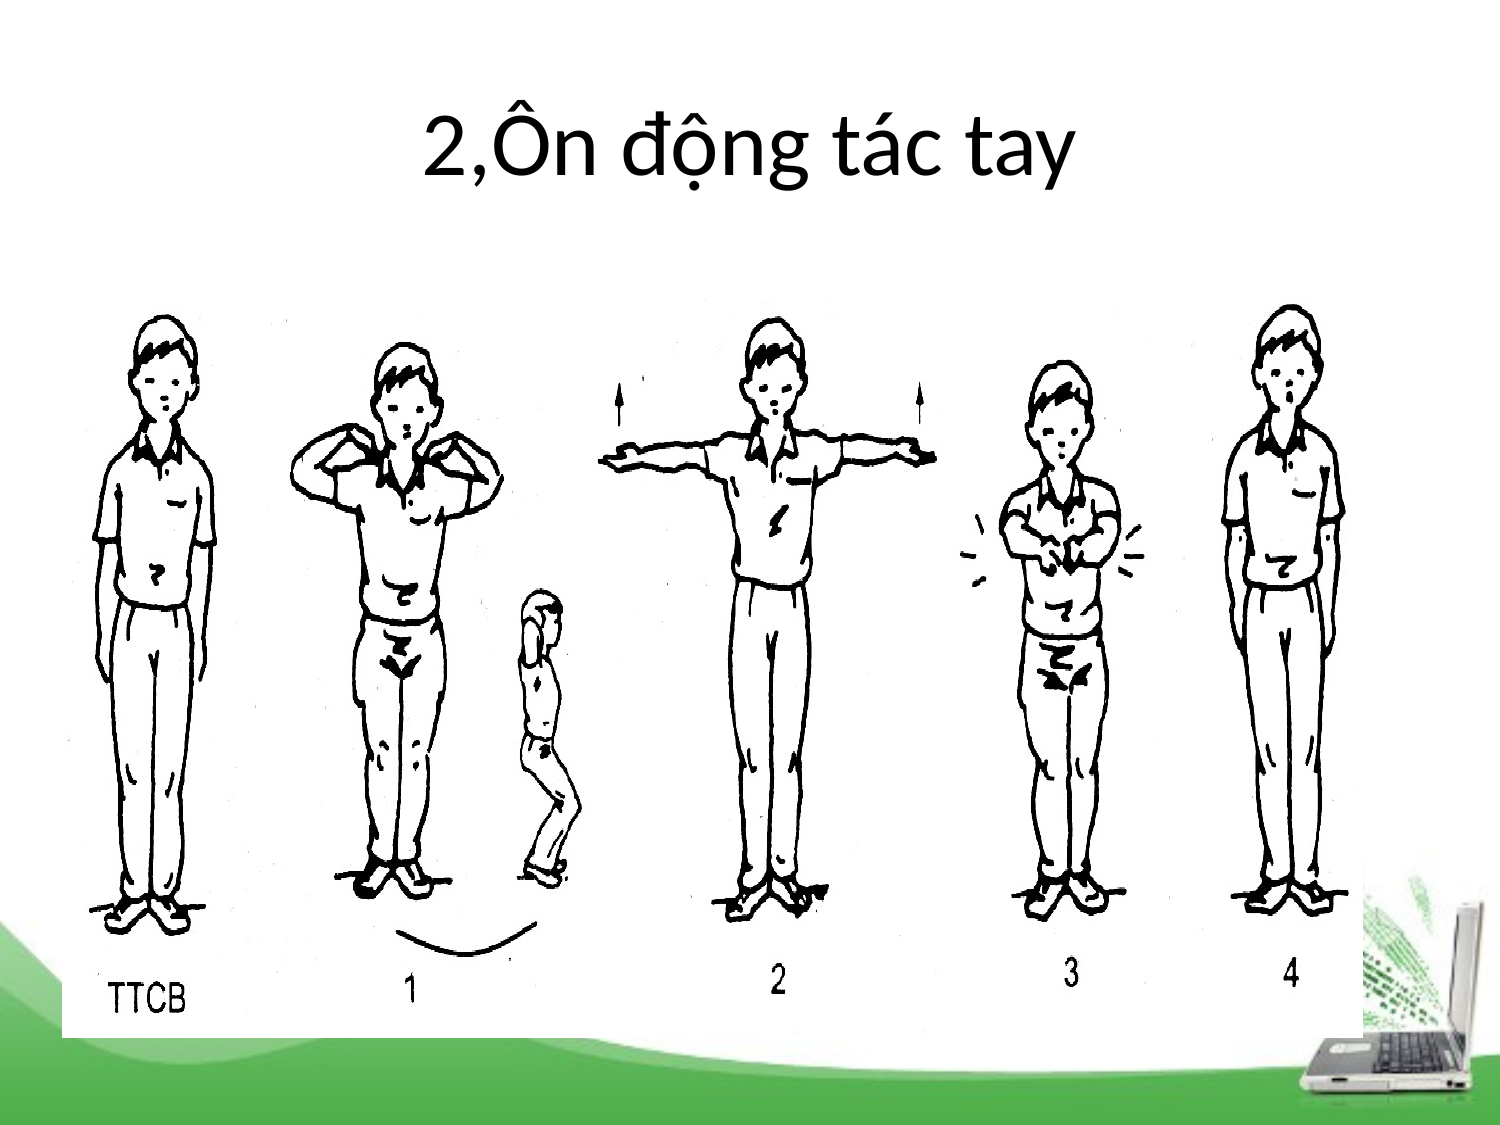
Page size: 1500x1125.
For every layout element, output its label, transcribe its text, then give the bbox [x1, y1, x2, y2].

picture [0, 0, 1500, 1125]
title 2,Ôn động tác tay [75, 45, 1425, 233]
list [62, 299, 1363, 1038]
